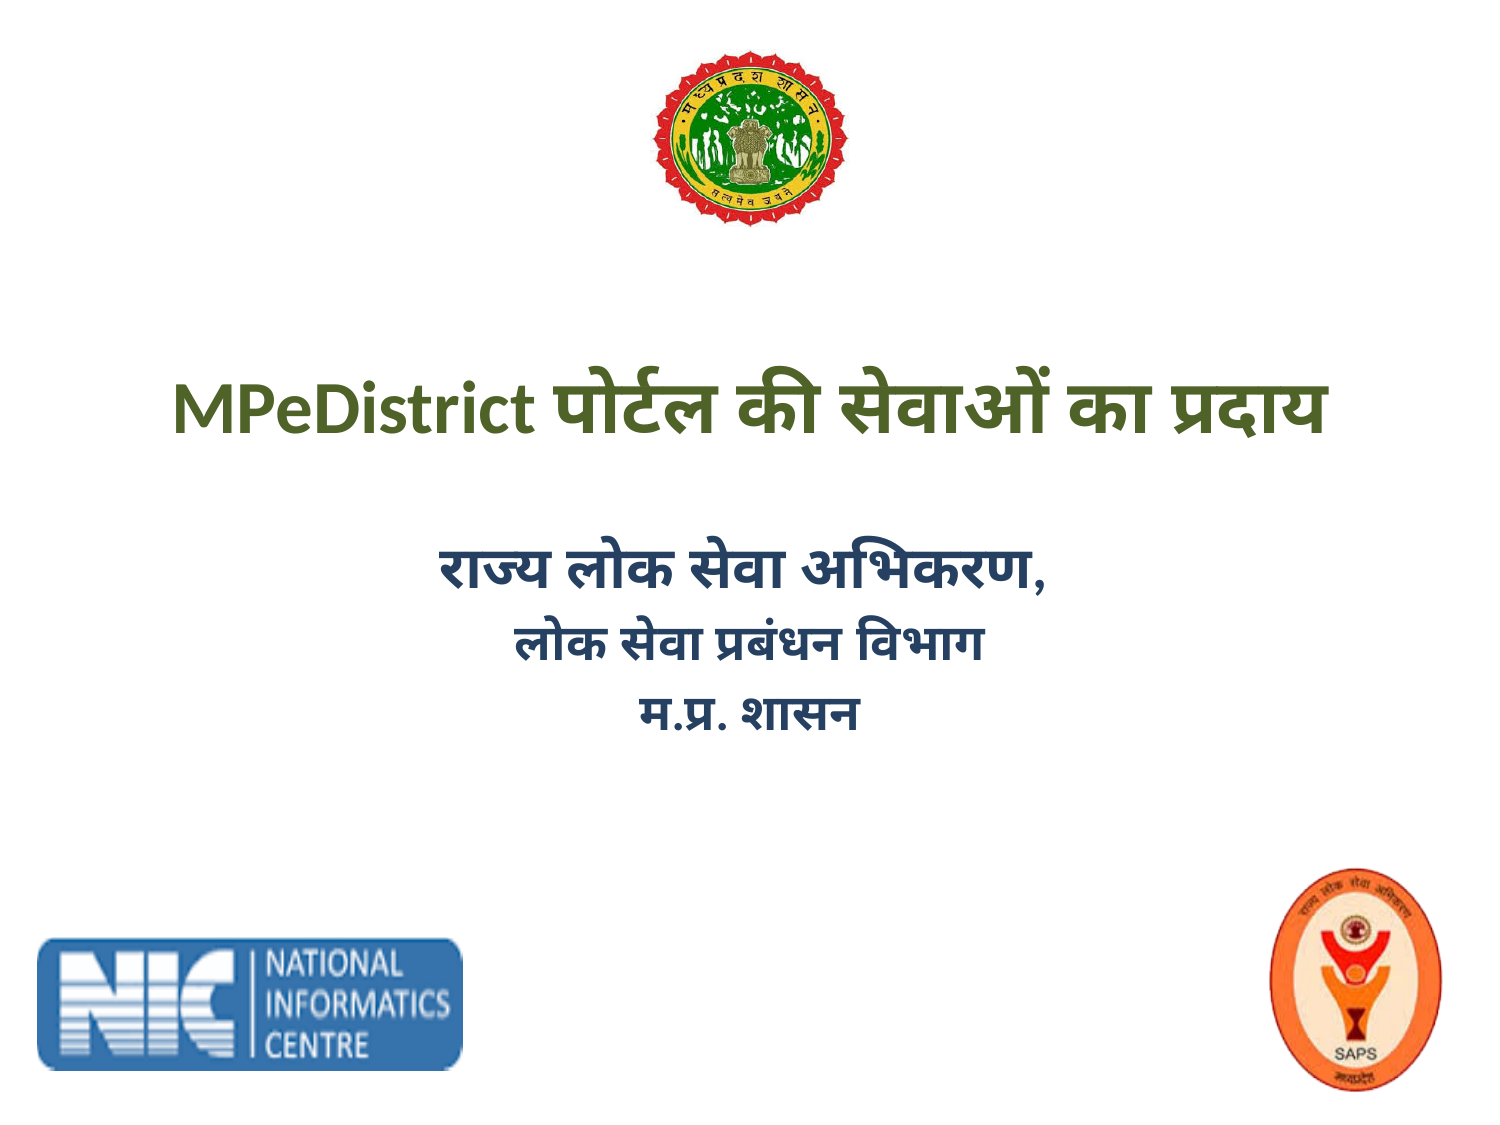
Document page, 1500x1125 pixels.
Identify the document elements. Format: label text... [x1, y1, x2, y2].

picture [649, 49, 851, 228]
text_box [37, 862, 1474, 1099]
subtitle MPeDistrict पोर्टल की सेवाओं का प्रदाय राज्य लोक सेवा अभिकरण, लोक सेवा प्रबंधन विभाग म.प्र. शासन [0, 237, 1500, 788]
